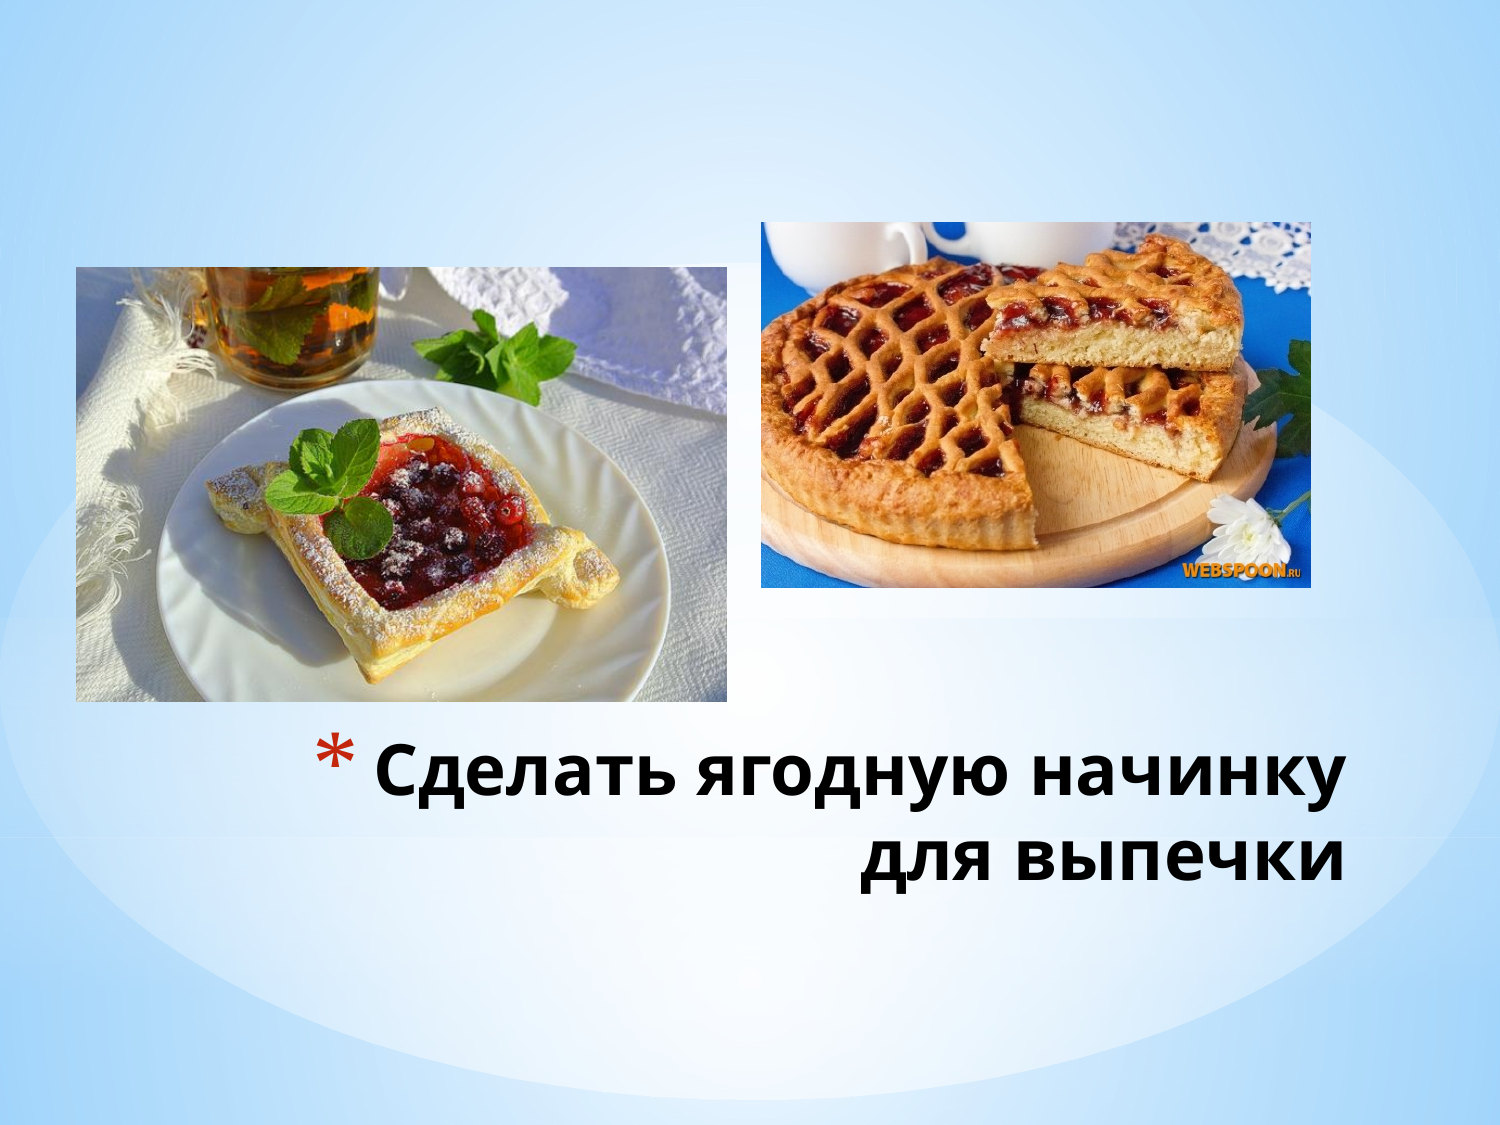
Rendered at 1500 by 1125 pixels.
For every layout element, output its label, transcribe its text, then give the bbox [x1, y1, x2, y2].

title Сделать ягодную начинку для выпечки [294, 717, 1363, 905]
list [761, 221, 1312, 589]
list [76, 266, 727, 702]
